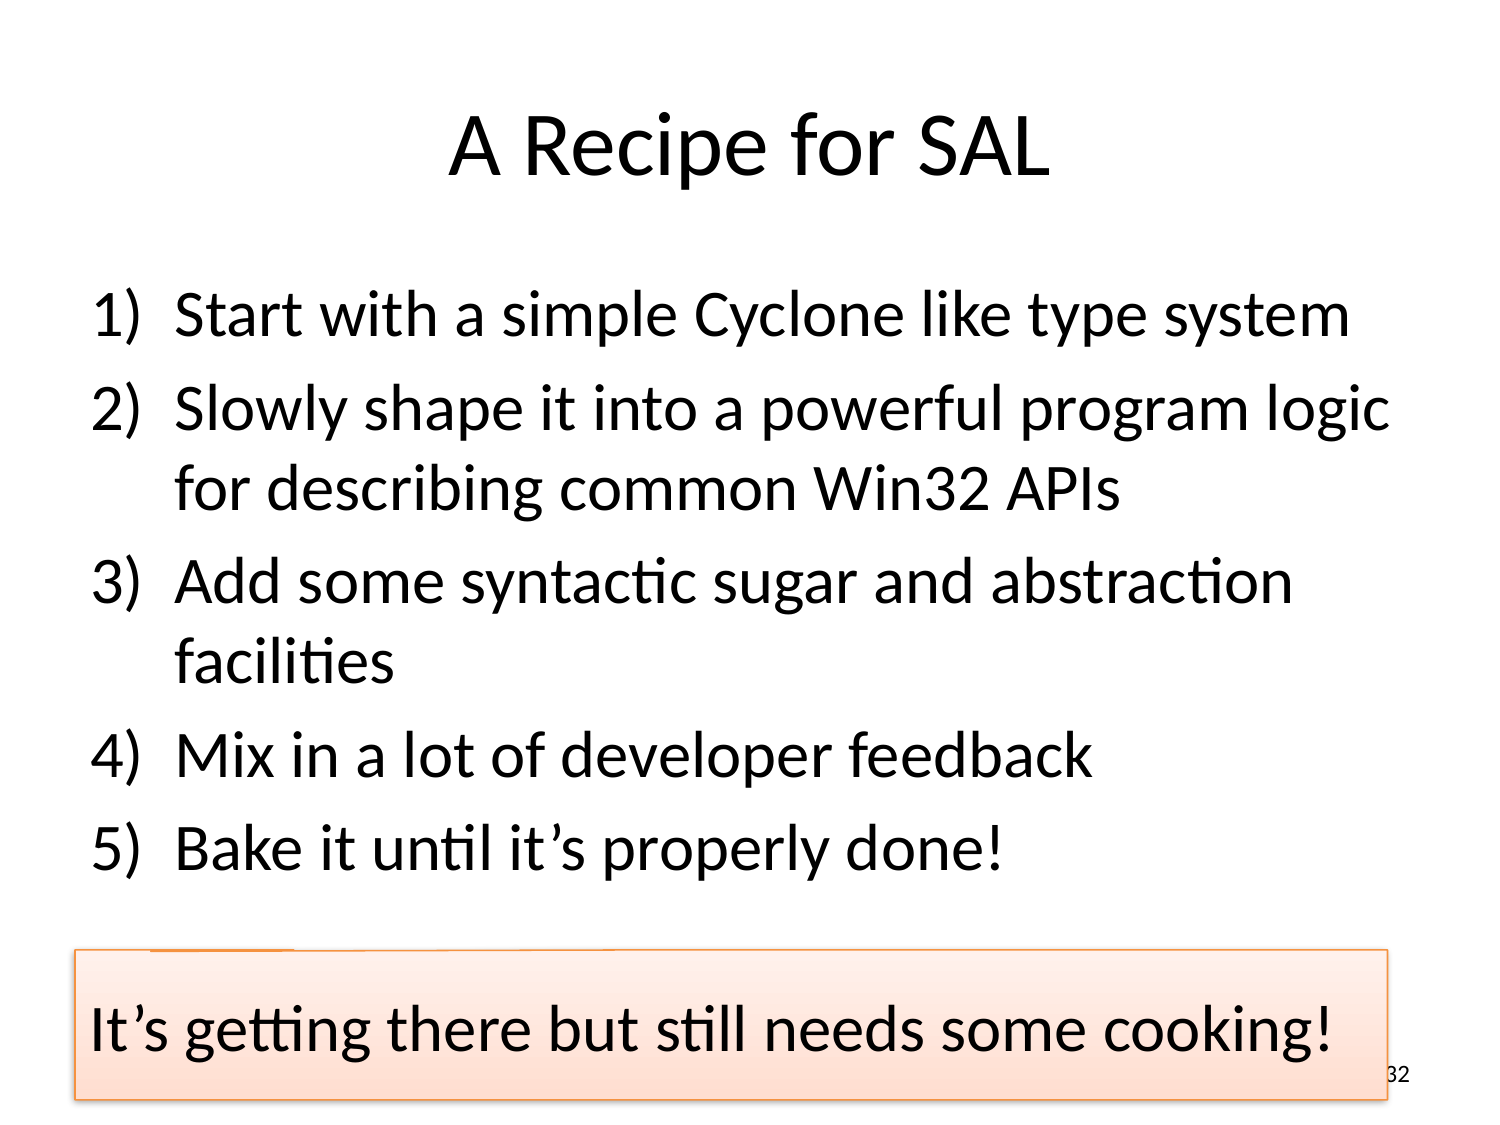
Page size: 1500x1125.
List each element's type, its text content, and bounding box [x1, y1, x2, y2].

slide_number 32 [1074, 1042, 1425, 1103]
list Start with a simple Cyclone like type system Slowly shape it into a powerful program logic for describing common Win32 APIs Add some syntactic sugar and abstraction facilities Mix in a lot of developer feedback Bake it until it’s properly done! [75, 262, 1425, 1005]
title A Recipe for SAL [75, 45, 1425, 233]
text_box It’s getting there but still needs some cooking! [74, 949, 1389, 1101]
